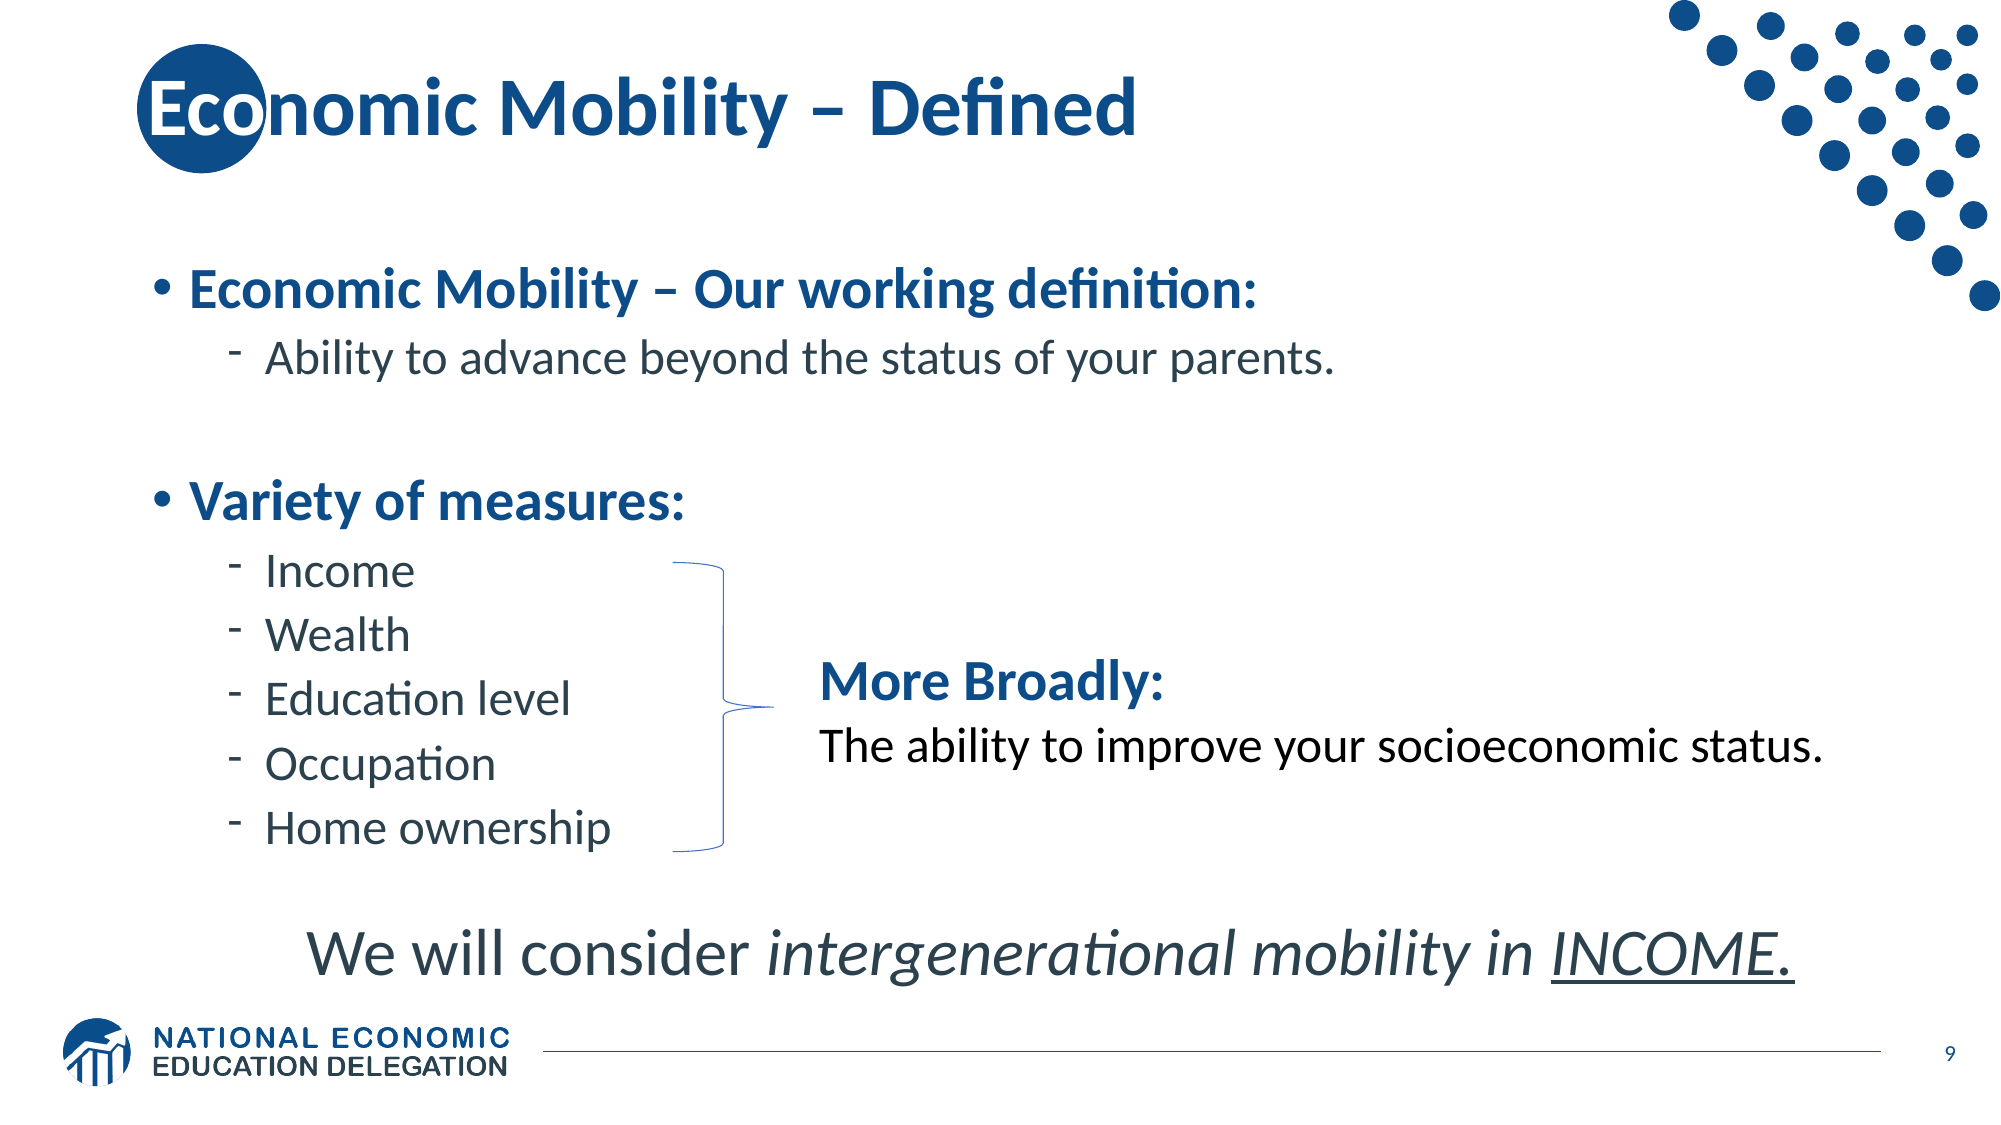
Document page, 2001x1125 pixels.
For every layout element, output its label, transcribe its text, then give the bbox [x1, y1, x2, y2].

picture [55, 1013, 520, 1091]
text_box [672, 561, 774, 853]
list Economic Mobility – Our working definition: Ability to advance beyond the status of your parents. Variety of measures: Income Wealth Education level Occupation Home ownership [137, 217, 1692, 961]
title Economic Mobility – Defined [132, 0, 1858, 218]
text_box We will consider intergenerational mobility in INCOME. [292, 901, 1810, 997]
text_box More Broadly: The ability to improve your socioeconomic status. [804, 634, 1840, 825]
slide_number 9 [1521, 1022, 1972, 1082]
